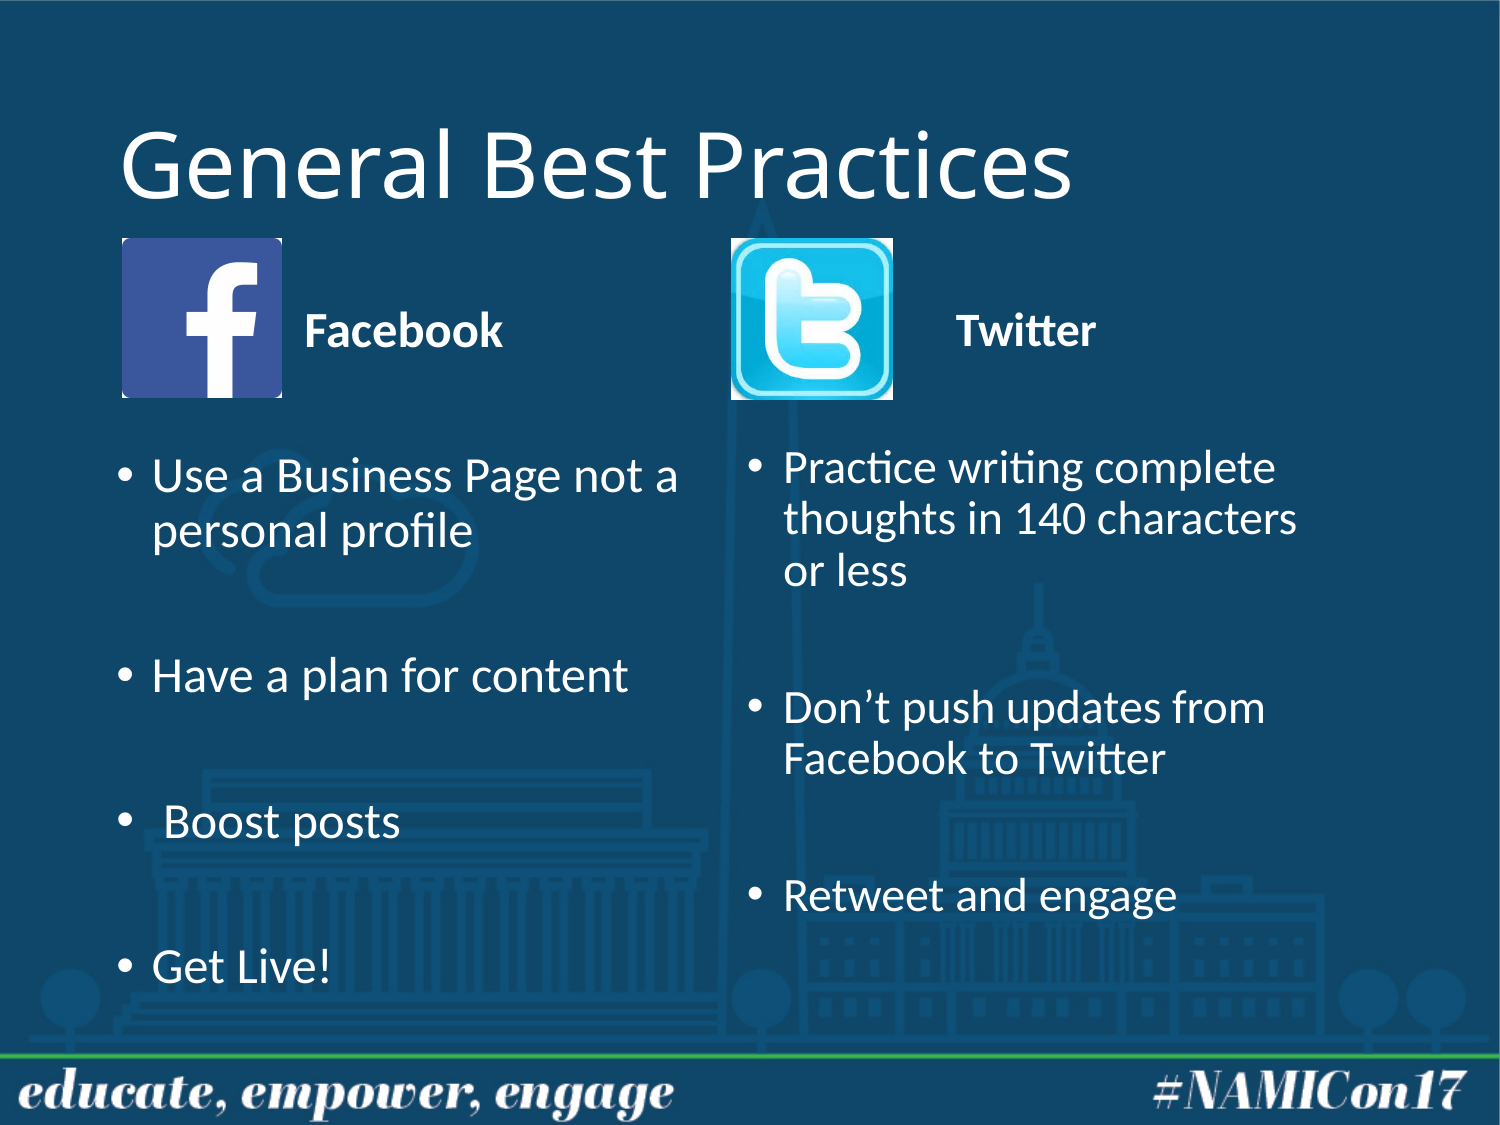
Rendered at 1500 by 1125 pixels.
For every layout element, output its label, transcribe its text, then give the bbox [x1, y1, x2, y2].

list Facebook Use a Business Page not a personal profile Have a plan for content Boost posts Get Live! [101, 296, 705, 1010]
text_box Twitter Practice writing complete thoughts in 140 characters or less Don’t push updates from Facebook to Twitter Retweet and engage [731, 223, 1336, 937]
picture [0, 0, 1500, 1125]
title General Best Practices [103, 59, 1397, 278]
